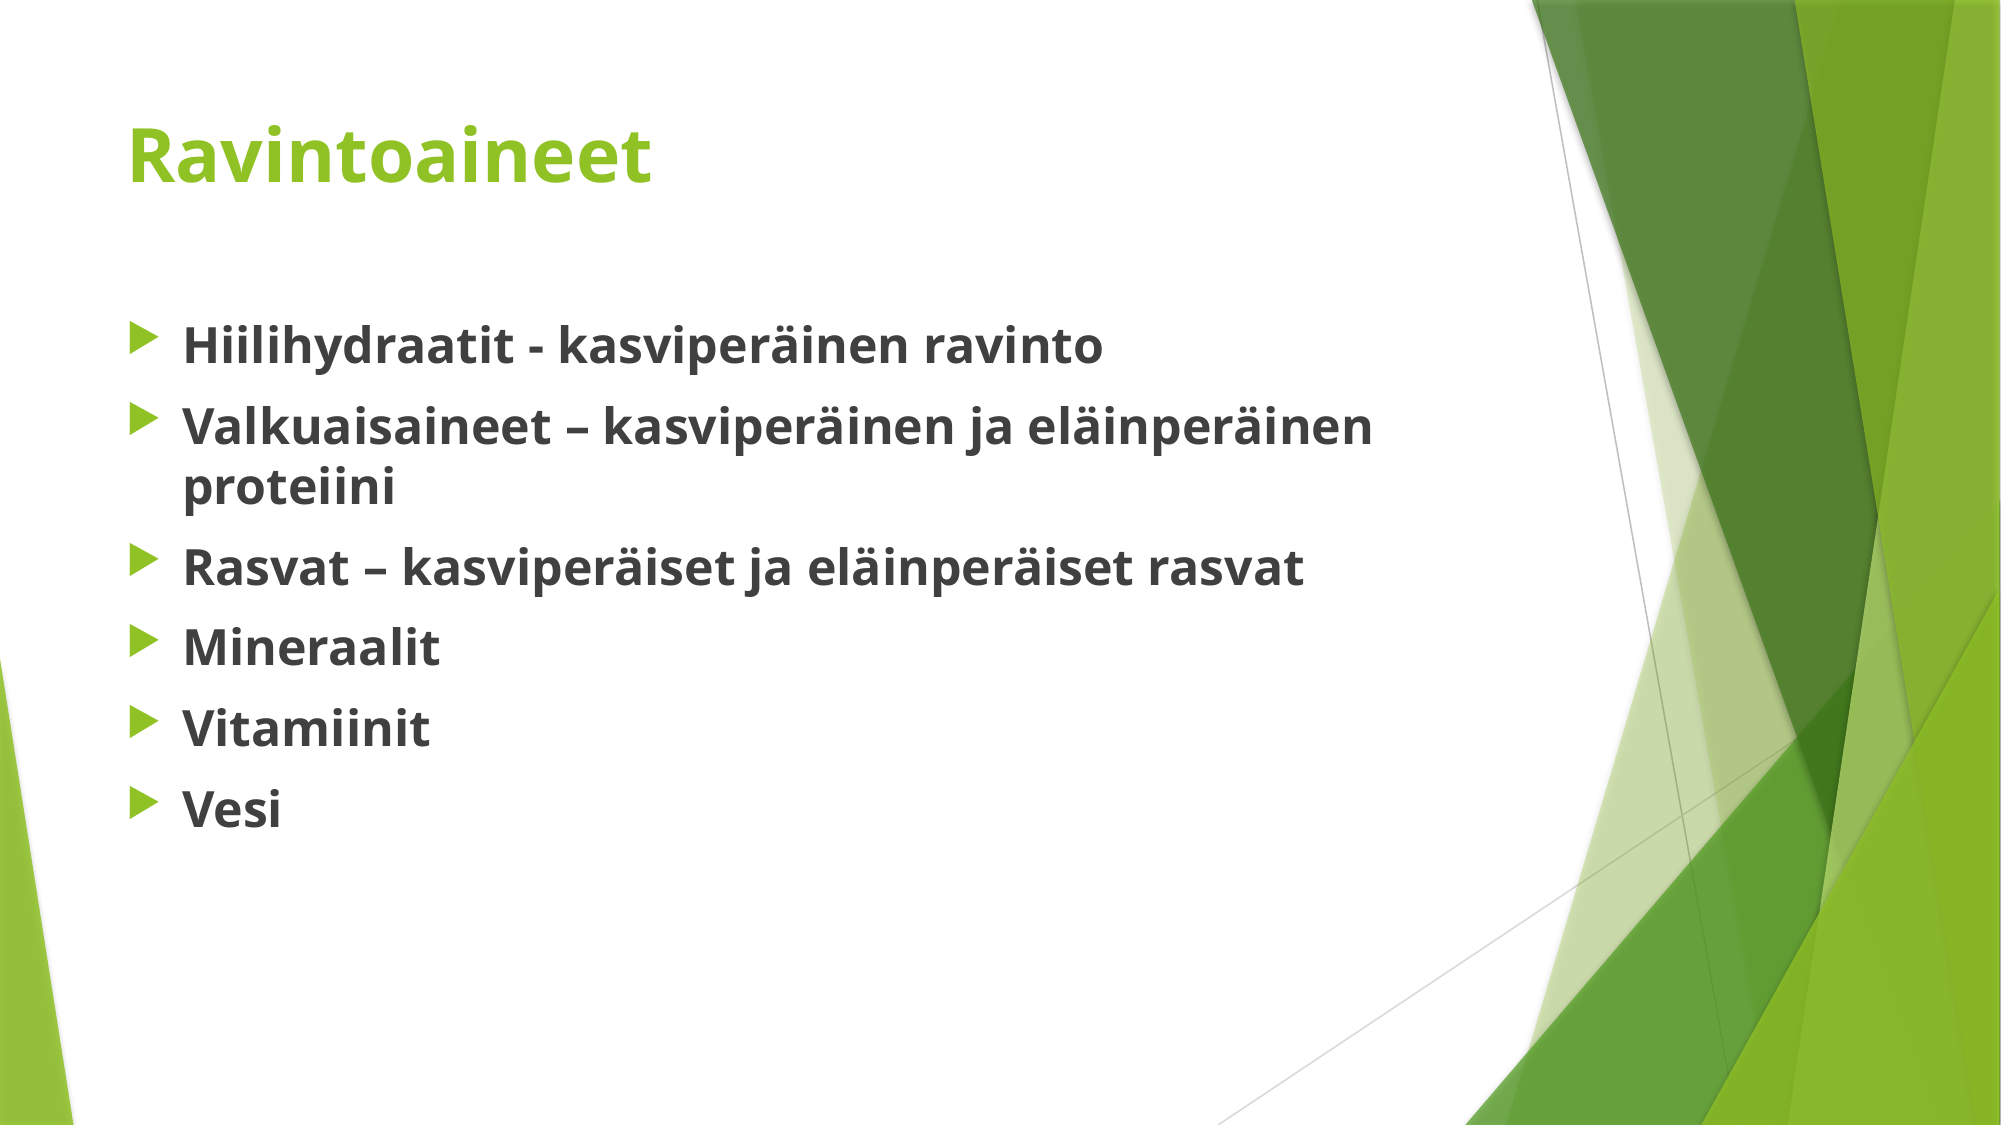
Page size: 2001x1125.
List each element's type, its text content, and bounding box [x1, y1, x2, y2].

title Ravintoaineet [111, 99, 1522, 228]
list Hiilihydraatit - kasviperäinen ravinto Valkuaisaineet – kasviperäinen ja eläinperäinen proteiini Rasvat – kasviperäiset ja eläinperäiset rasvat Mineraalit Vitamiinit Vesi [111, 305, 1522, 992]
